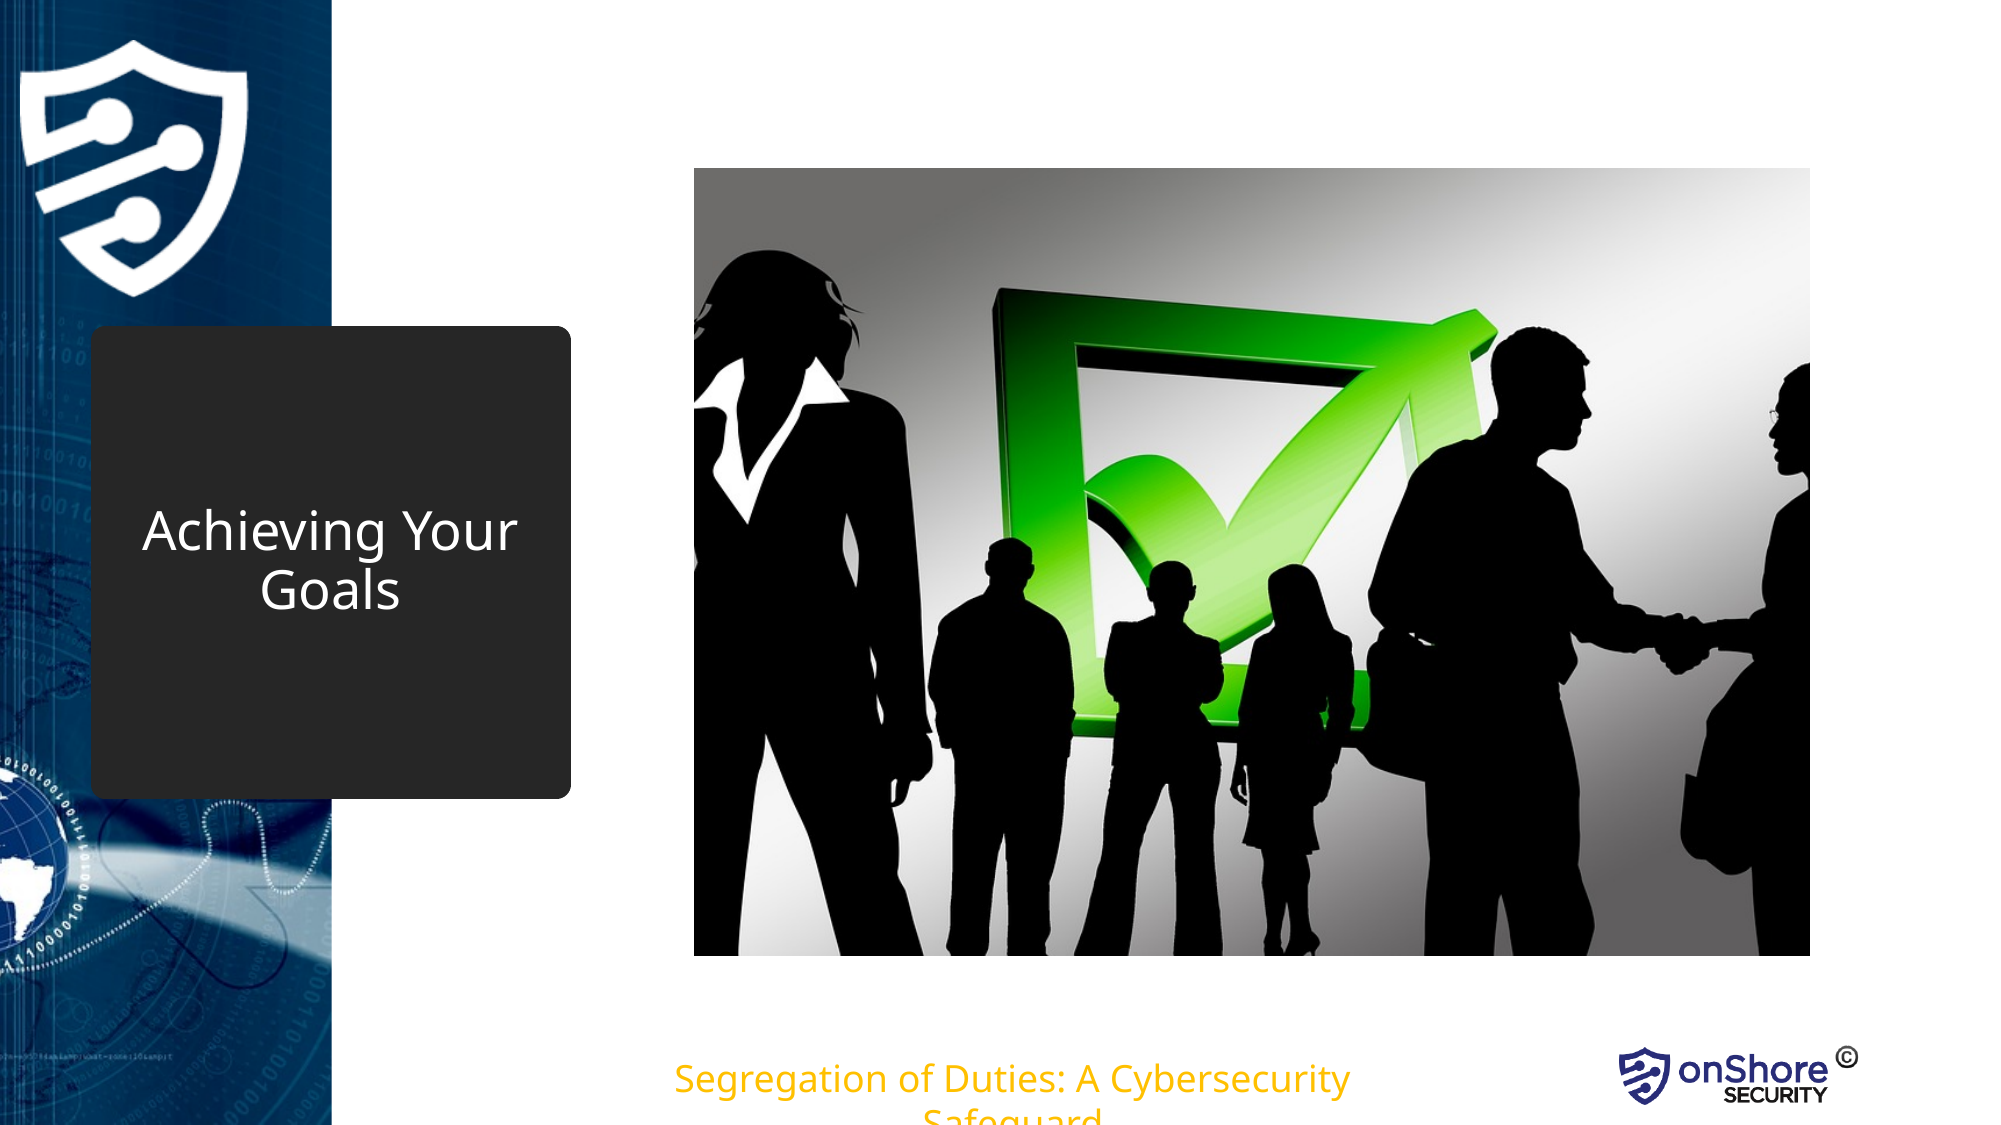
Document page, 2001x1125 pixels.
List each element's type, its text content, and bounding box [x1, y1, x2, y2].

picture [0, 0, 332, 1125]
picture [694, 168, 1810, 956]
picture [1832, 1042, 1861, 1071]
title Achieving Your Goals [332, 340, 557, 785]
picture [1619, 1047, 1829, 1105]
